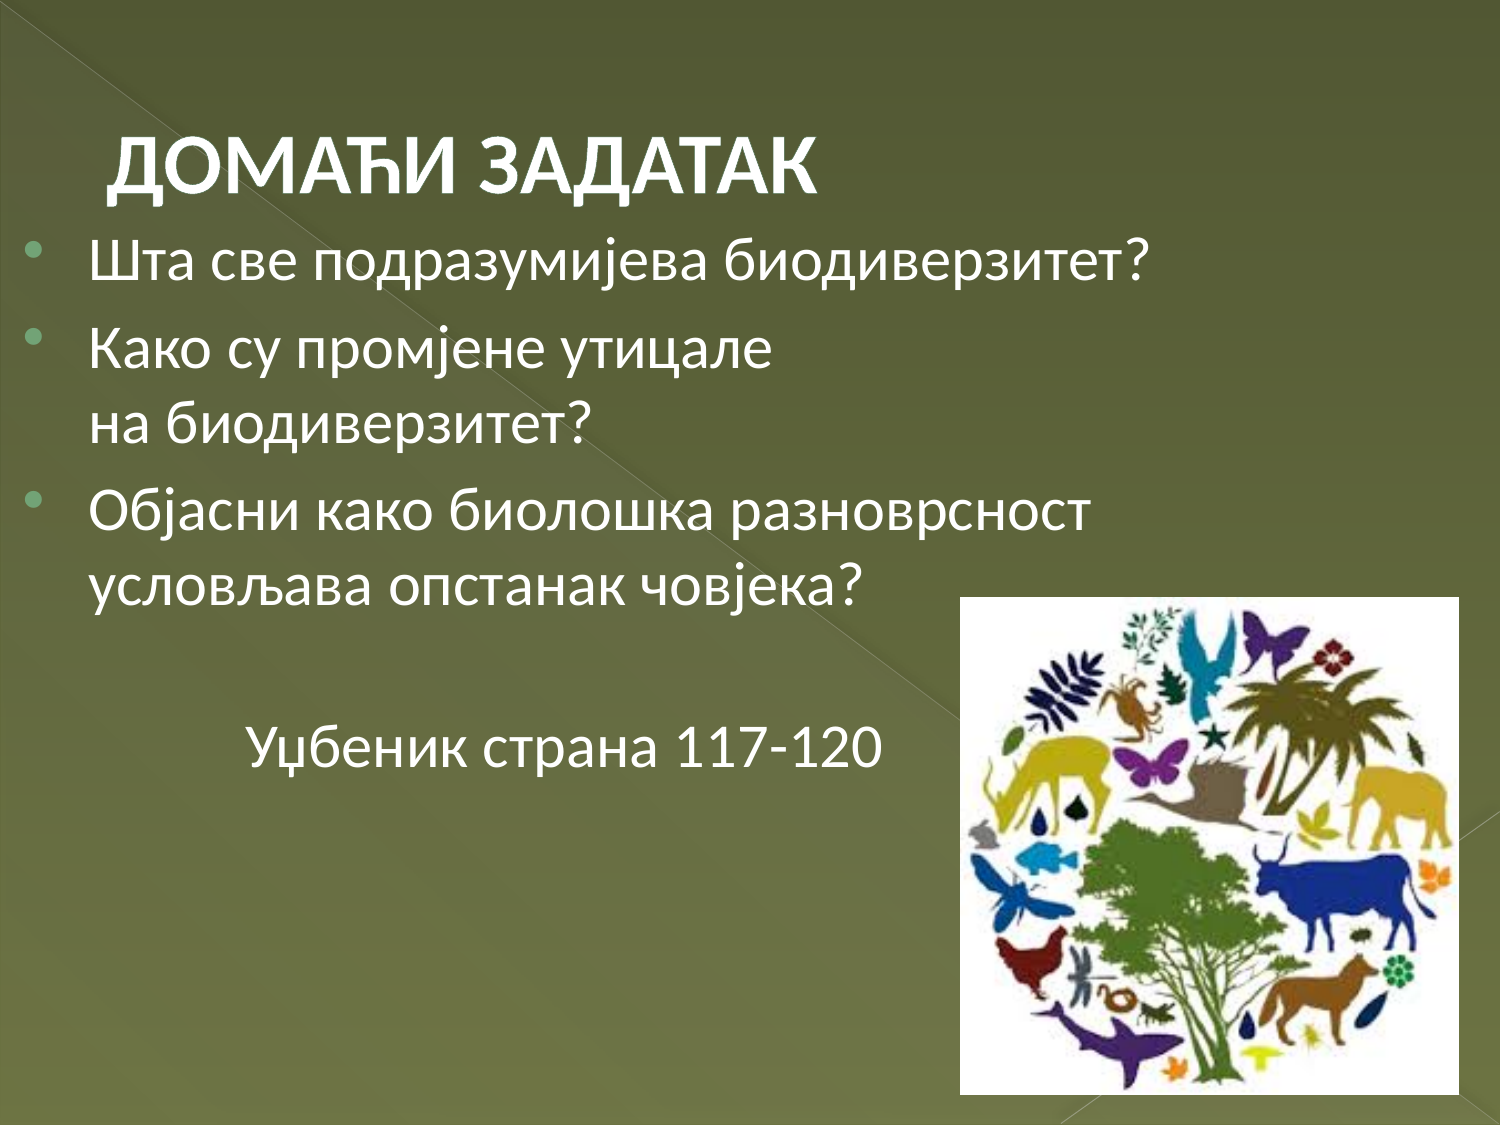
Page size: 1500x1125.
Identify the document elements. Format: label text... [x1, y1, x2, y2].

picture [960, 597, 1459, 1096]
list Шта све подразумијева биодиверзитет? Како су промјене утицале на биодиверзитет? Објасни како биолошка разноврсност условљава опстанак човјека? Уџбеник страна 117-120 [0, 210, 1350, 961]
title ДОМАЋИ ЗАДАТАК [11, 43, 1362, 274]
